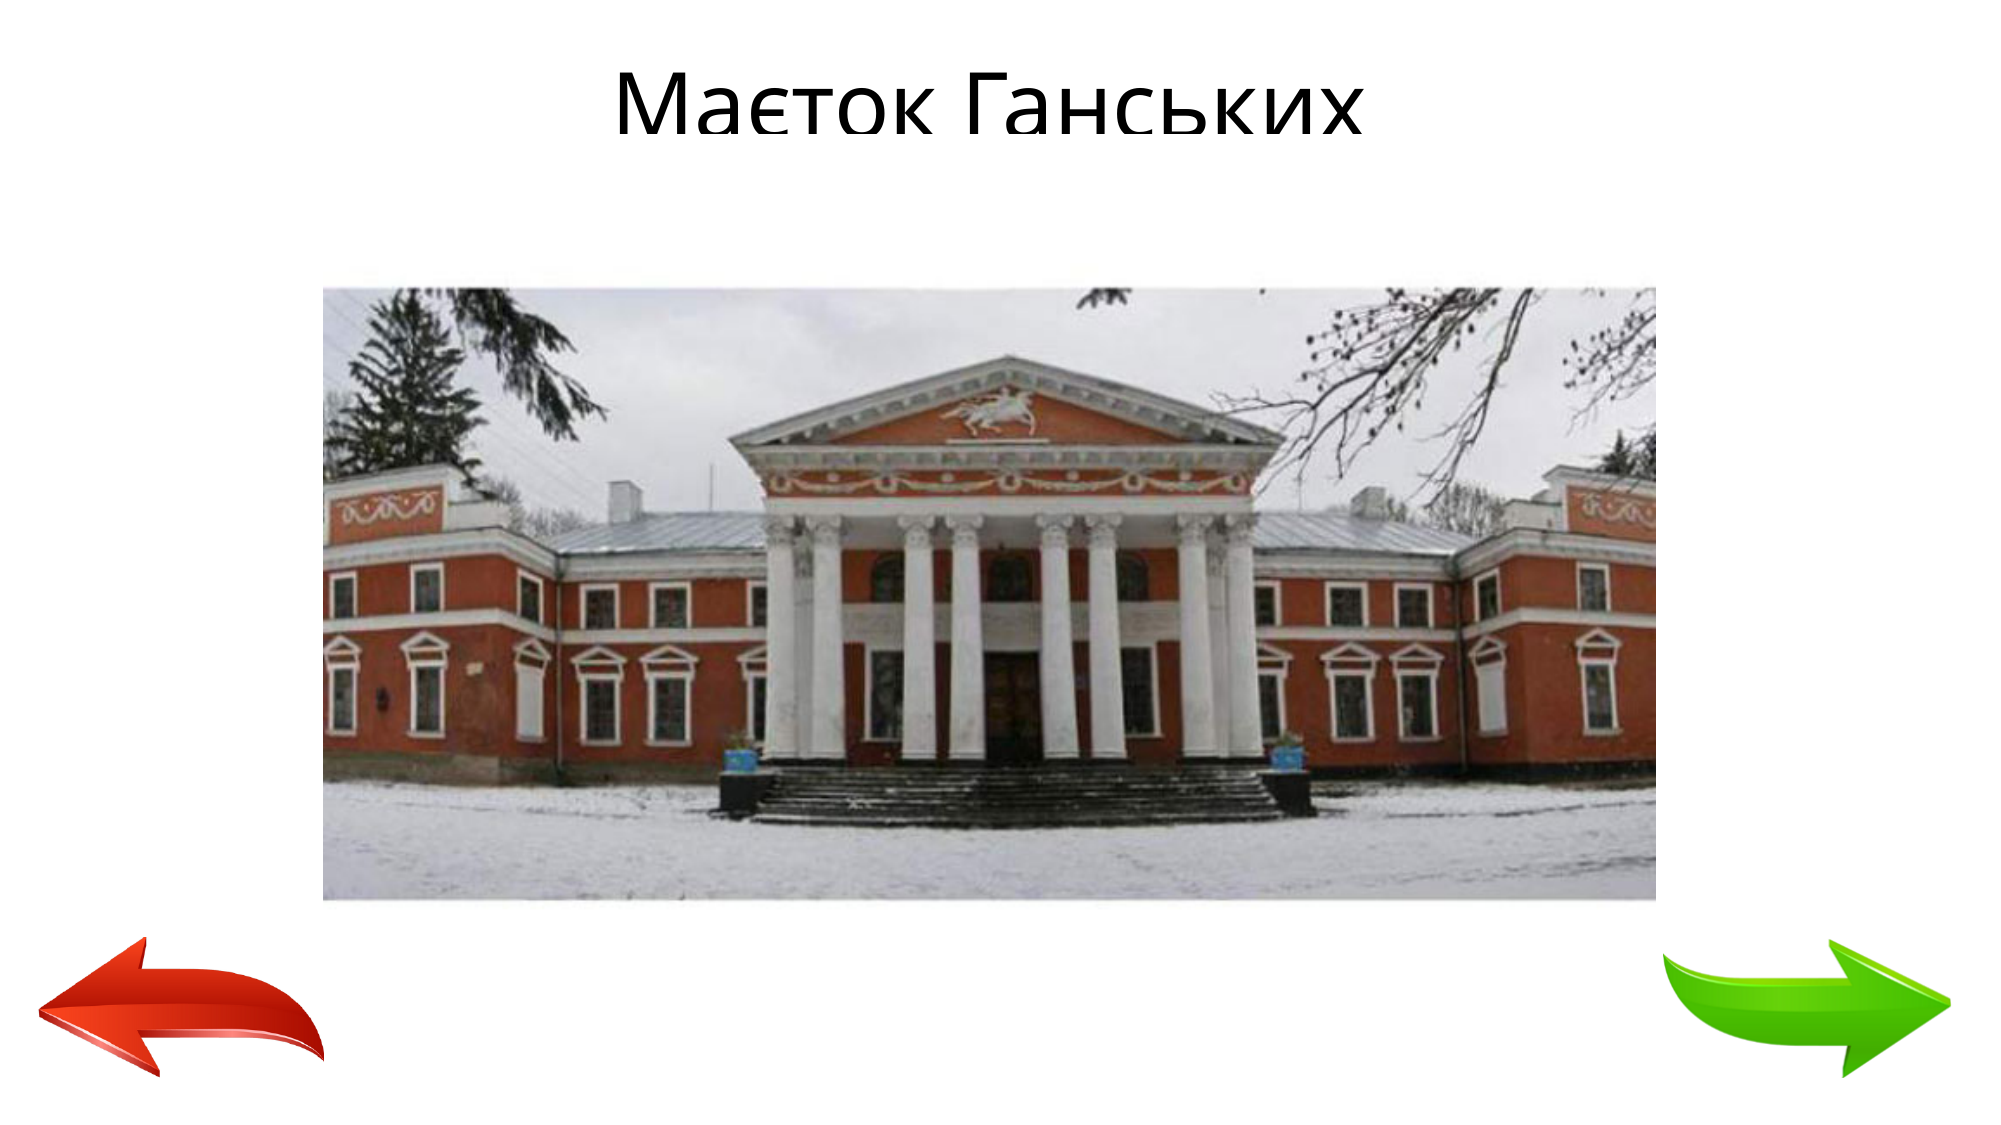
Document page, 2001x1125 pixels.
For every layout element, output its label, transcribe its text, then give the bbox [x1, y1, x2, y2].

picture [37, 134, 1656, 1079]
title Маєток Ганських [126, 0, 1852, 218]
picture [1663, 937, 1954, 1078]
